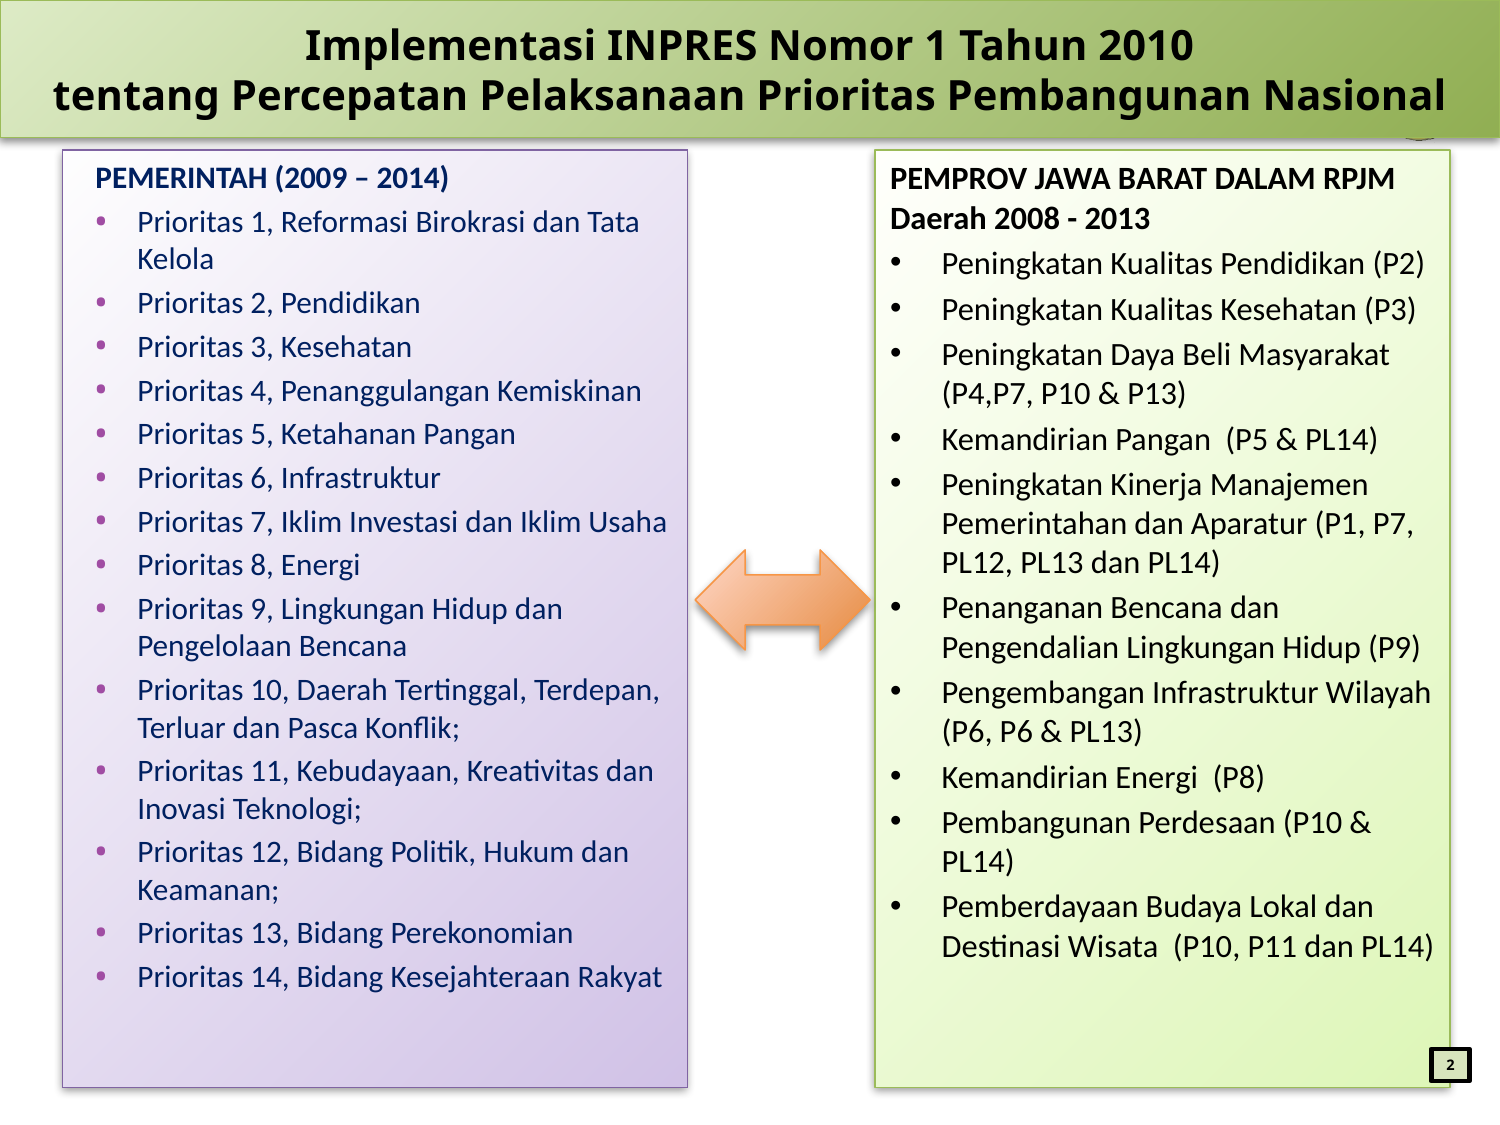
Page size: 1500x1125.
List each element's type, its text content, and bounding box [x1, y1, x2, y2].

title Implementasi INPRES Nomor 1 Tahun 2010 tentang Percepatan Pelaksanaan Prioritas Pembangunan Nasional [0, 0, 1500, 138]
text_box [694, 549, 871, 651]
text_box PEMPROV JAWA BARAT DALAM RPJM Daerah 2008 - 2013 Peningkatan Kualitas Pendidikan (P2) Peningkatan Kualitas Kesehatan (P3) Peningkatan Daya Beli Masyarakat (P4,P7, P10 & P13) Kemandirian Pangan (P5 & PL14) Peningkatan Kinerja Manajemen Pemerintahan dan Aparatur (P1, P7, PL12, PL13 dan PL14) Penanganan Bencana dan Pengendalian Lingkungan Hidup (P9) Pengembangan Infrastruktur Wilayah (P6, P6 & PL13) Kemandirian Energi (P8) Pembangunan Perdesaan (P10 & PL14) Pemberdayaan Budaya Lokal dan Destinasi Wisata (P10, P11 dan PL14) [874, 149, 1451, 1088]
list PEMERINTAH (2009 – 2014) Prioritas 1, Reformasi Birokrasi dan Tata Kelola Prioritas 2, Pendidikan Prioritas 3, Kesehatan Prioritas 4, Penanggulangan Kemiskinan Prioritas 5, Ketahanan Pangan Prioritas 6, Infrastruktur Prioritas 7, Iklim Investasi dan Iklim Usaha Prioritas 8, Energi Prioritas 9, Lingkungan Hidup dan Pengelolaan Bencana Prioritas 10, Daerah Tertinggal, Terdepan, Terluar dan Pasca Konflik; Prioritas 11, Kebudayaan, Kreativitas dan Inovasi Teknologi; Prioritas 12, Bidang Politik, Hukum dan Keamanan; Prioritas 13, Bidang Perekonomian Prioritas 14, Bidang Kesejahteraan Rakyat [62, 149, 688, 1088]
picture [1359, 138, 1477, 153]
text_box 2 [1431, 1048, 1470, 1082]
